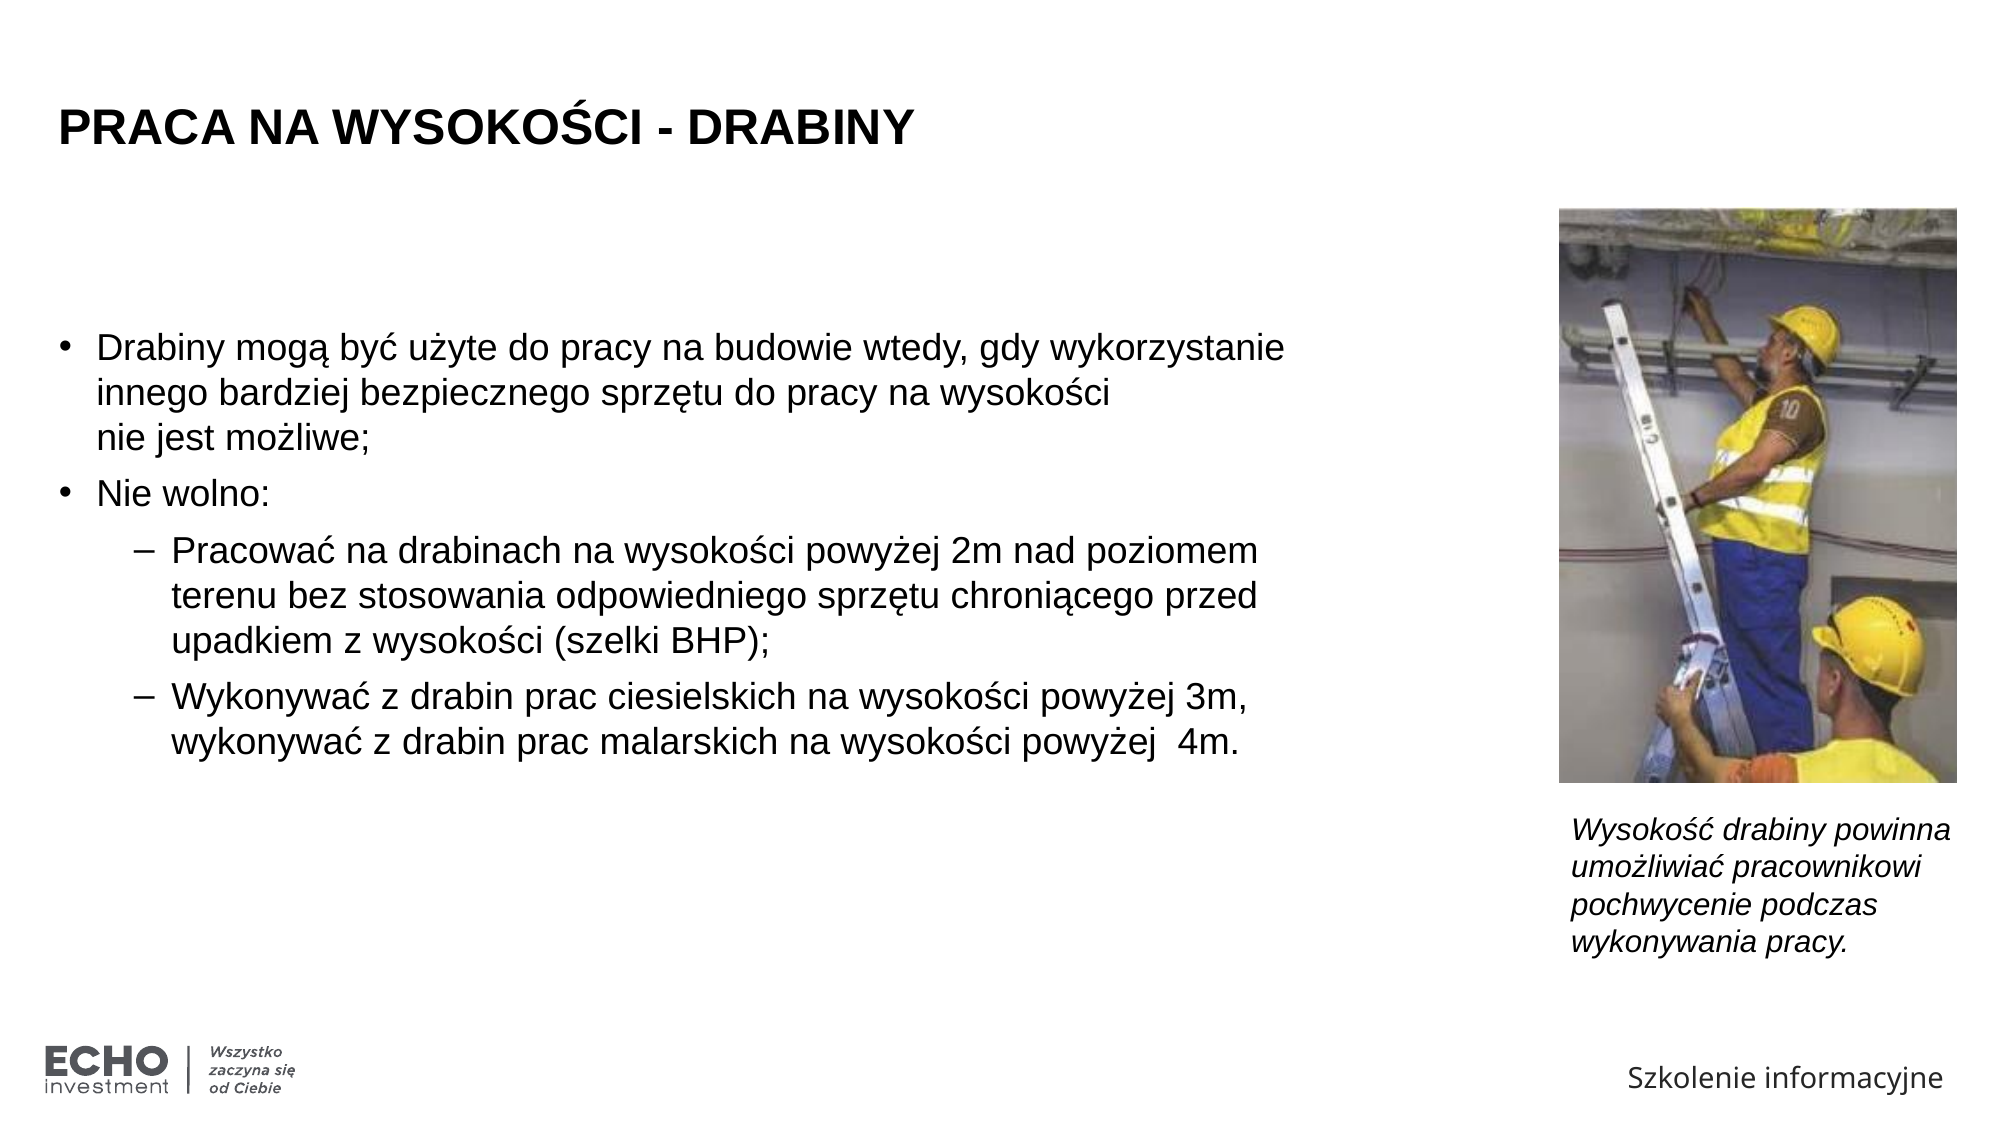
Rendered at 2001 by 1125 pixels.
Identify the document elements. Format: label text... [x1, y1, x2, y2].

picture [1559, 207, 1957, 783]
text_box Wysokość drabiny powinna umożliwiać pracownikowi pochwycenie podczas wykonywania pracy. [1556, 801, 1975, 967]
text_box Drabiny mogą być użyte do pracy na budowie wtedy, gdy wykorzystanie innego bardziej bezpiecznego sprzętu do pracy na wysokości nie jest możliwe; Nie wolno: Pracować na drabinach na wysokości powyżej 2m nad poziomem terenu bez stosowania odpowiedniego sprzętu chroniącego przed upadkiem z wysokości (szelki BHP); Wykonywać z drabin prac ciesielskich na wysokości powyżej 3m, wykonywać z drabin prac malarskich na wysokości powyżej 4m. [43, 315, 1318, 885]
title PRACA NA WYSOKOŚCI - DRABINY [43, 87, 1957, 208]
